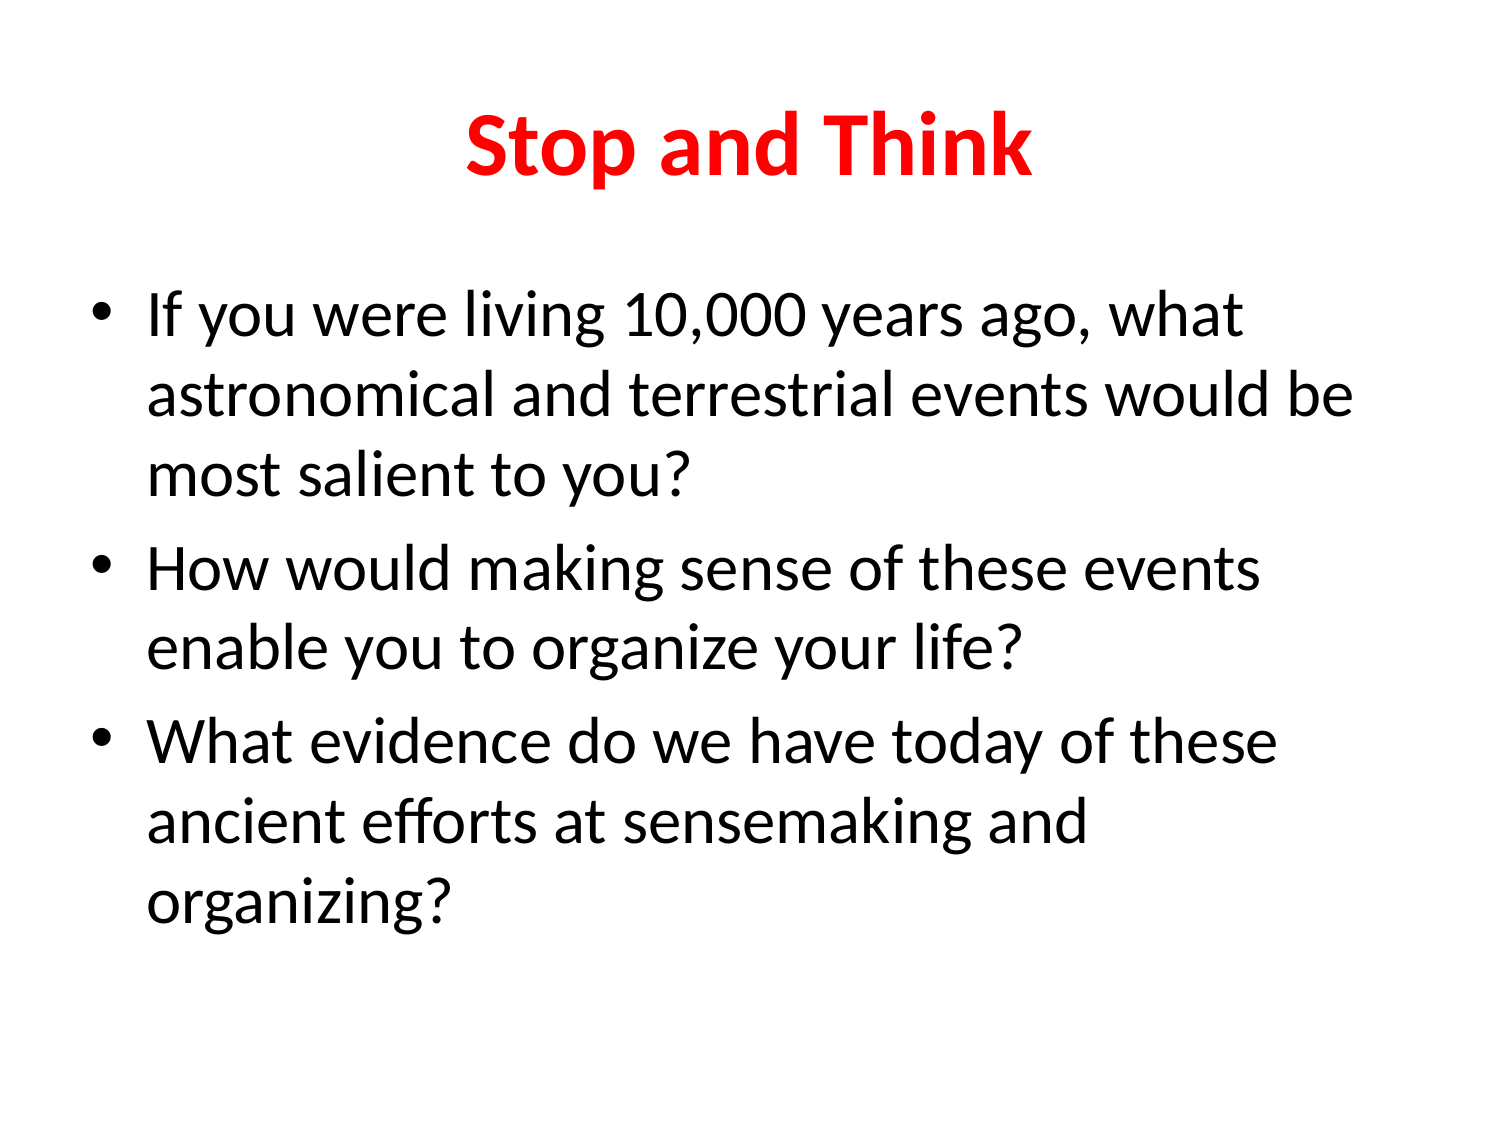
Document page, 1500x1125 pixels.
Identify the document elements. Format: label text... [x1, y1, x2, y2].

title Stop and Think [75, 45, 1425, 233]
list If you were living 10,000 years ago, what astronomical and terrestrial events would be most salient to you? How would making sense of these events enable you to organize your life? What evidence do we have today of these ancient efforts at sensemaking and organizing? [75, 262, 1425, 1005]
